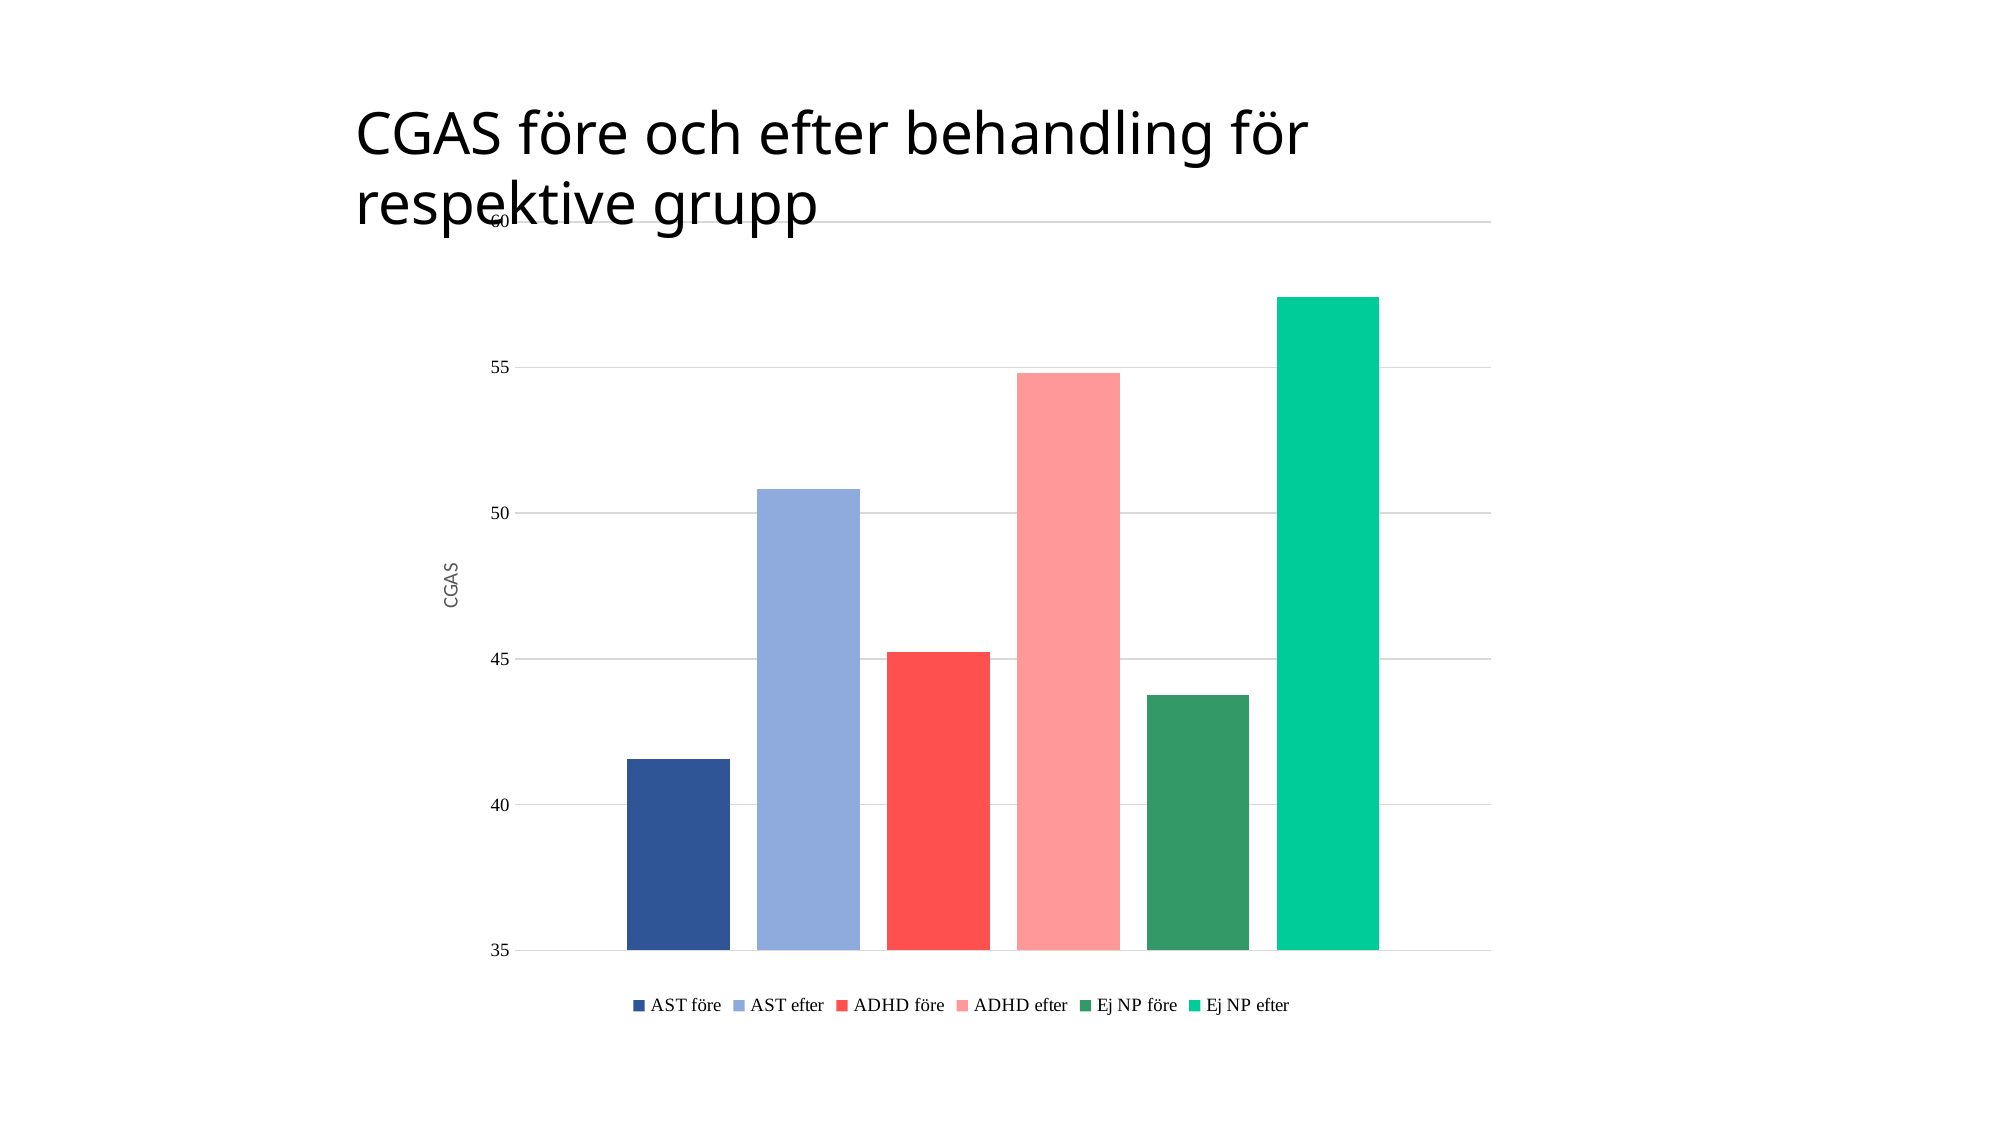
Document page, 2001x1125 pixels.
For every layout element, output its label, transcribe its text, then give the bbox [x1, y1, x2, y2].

chart [408, 194, 1514, 1023]
text_box CGAS före och efter behandling för respektive grupp [340, 88, 1597, 244]
